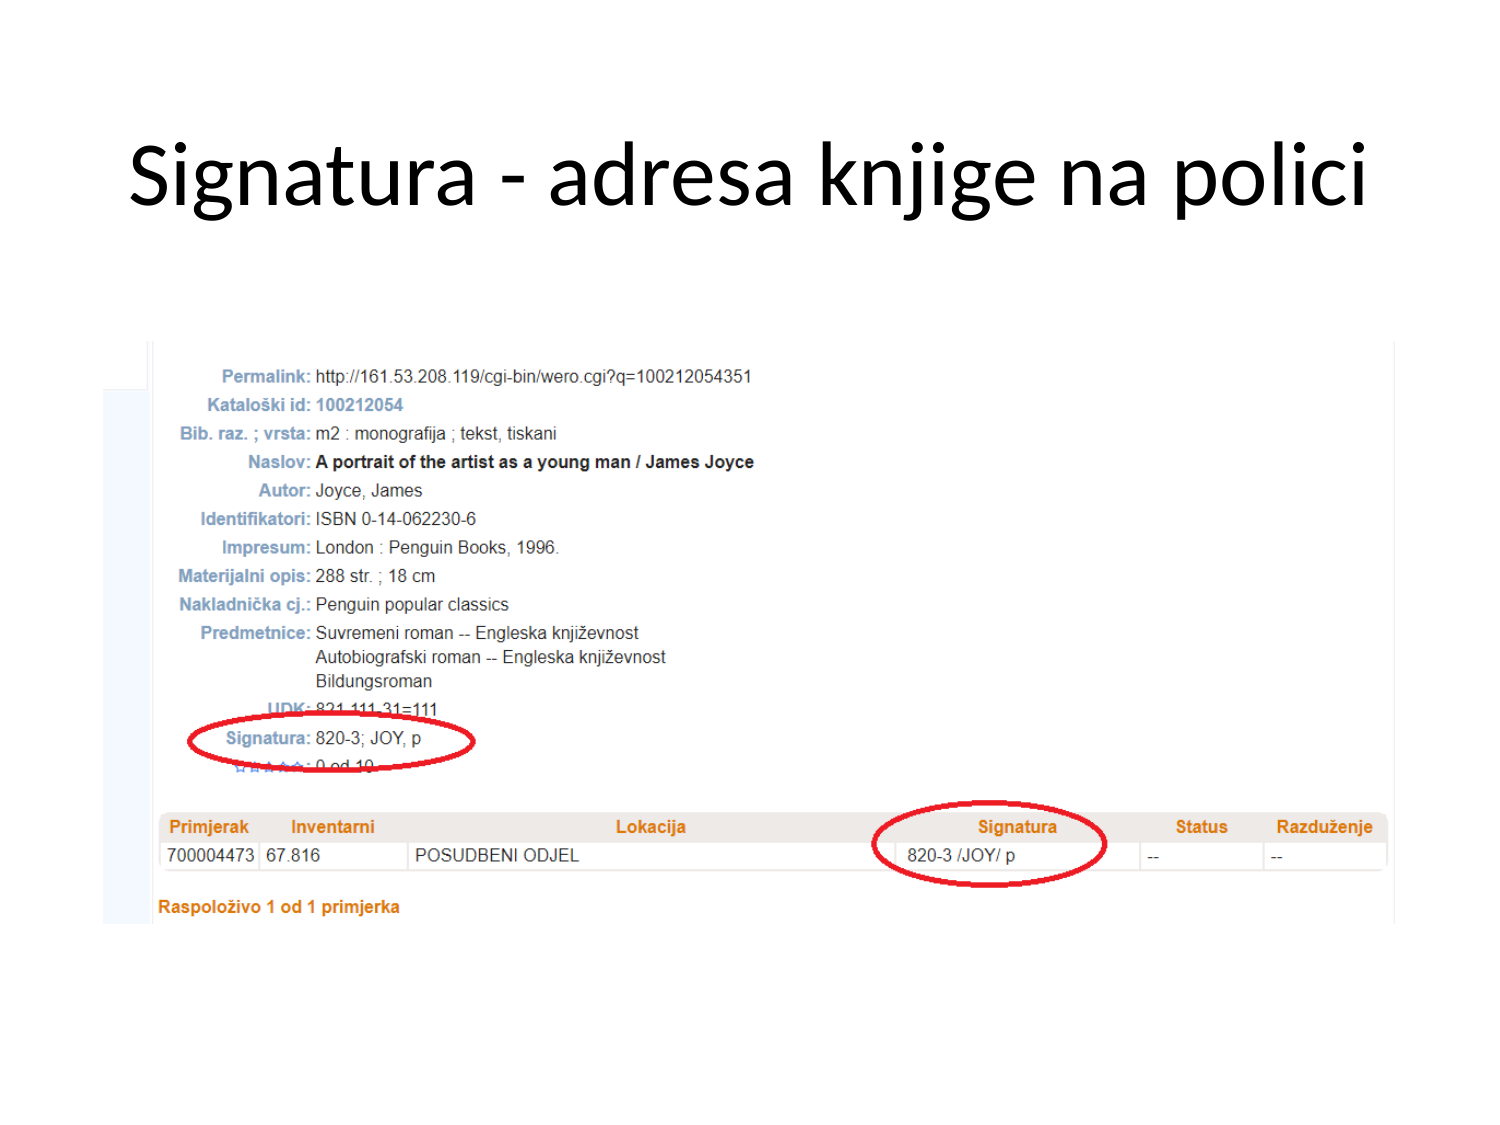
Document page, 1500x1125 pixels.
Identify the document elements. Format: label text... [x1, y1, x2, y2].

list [103, 341, 1397, 924]
title Signatura - adresa knjige na polici [103, 59, 1397, 278]
